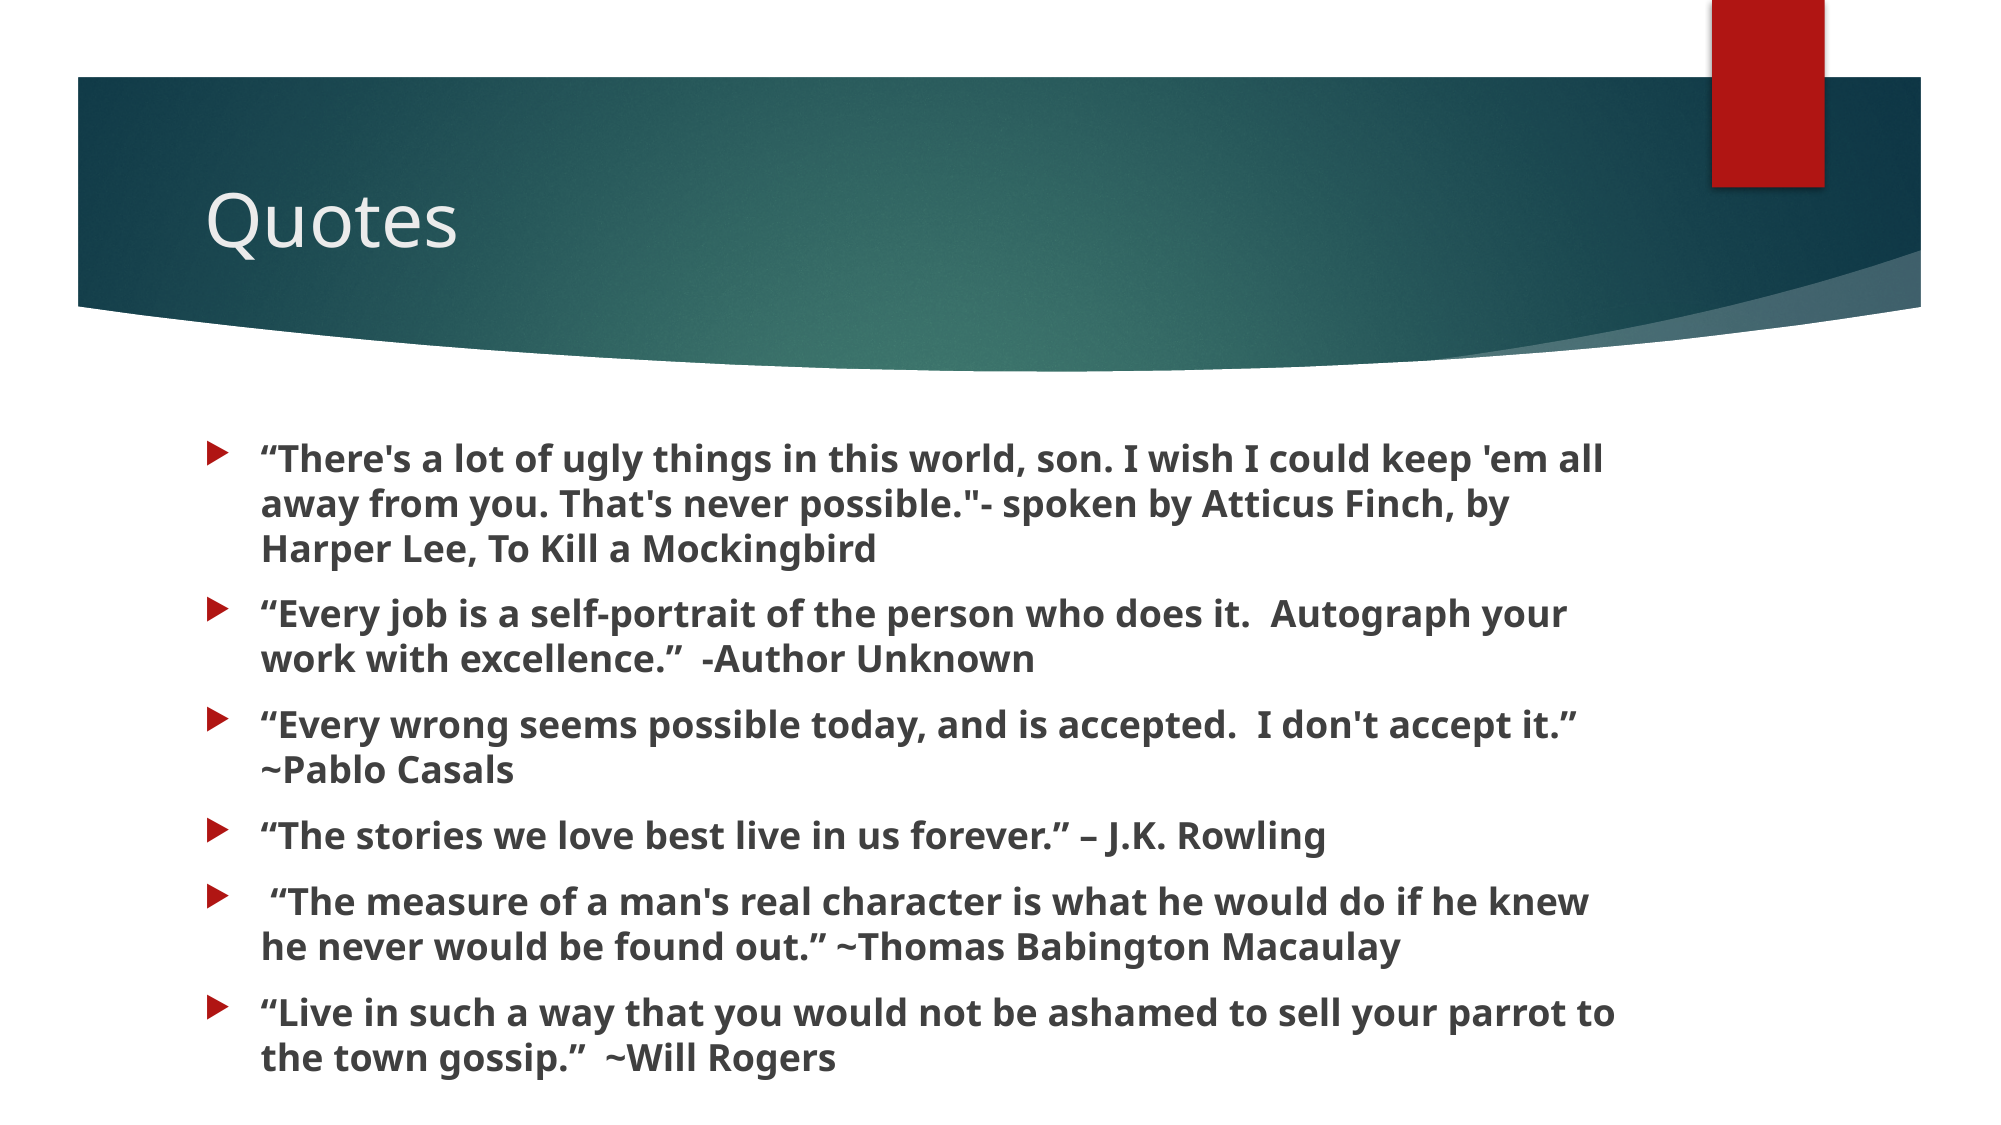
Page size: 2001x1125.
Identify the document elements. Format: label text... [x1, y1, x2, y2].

list “There's a lot of ugly things in this world, son. I wish I could keep 'em all away from you. That's never possible."- spoken by Atticus Finch, by Harper Lee, To Kill a Mockingbird “Every job is a self-portrait of the person who does it. Autograph your work with excellence.” -Author Unknown “Every wrong seems possible today, and is accepted. I don't accept it.” ~Pablo Casals “The stories we love best live in us forever.” – J.K. Rowling “The measure of a man's real character is what he would do if he knew he never would be found out.” ~Thomas Babington Macaulay “Live in such a way that you would not be ashamed to sell your parrot to the town gossip.” ~Will Rogers [189, 427, 1638, 1093]
title Quotes [189, 159, 1638, 276]
